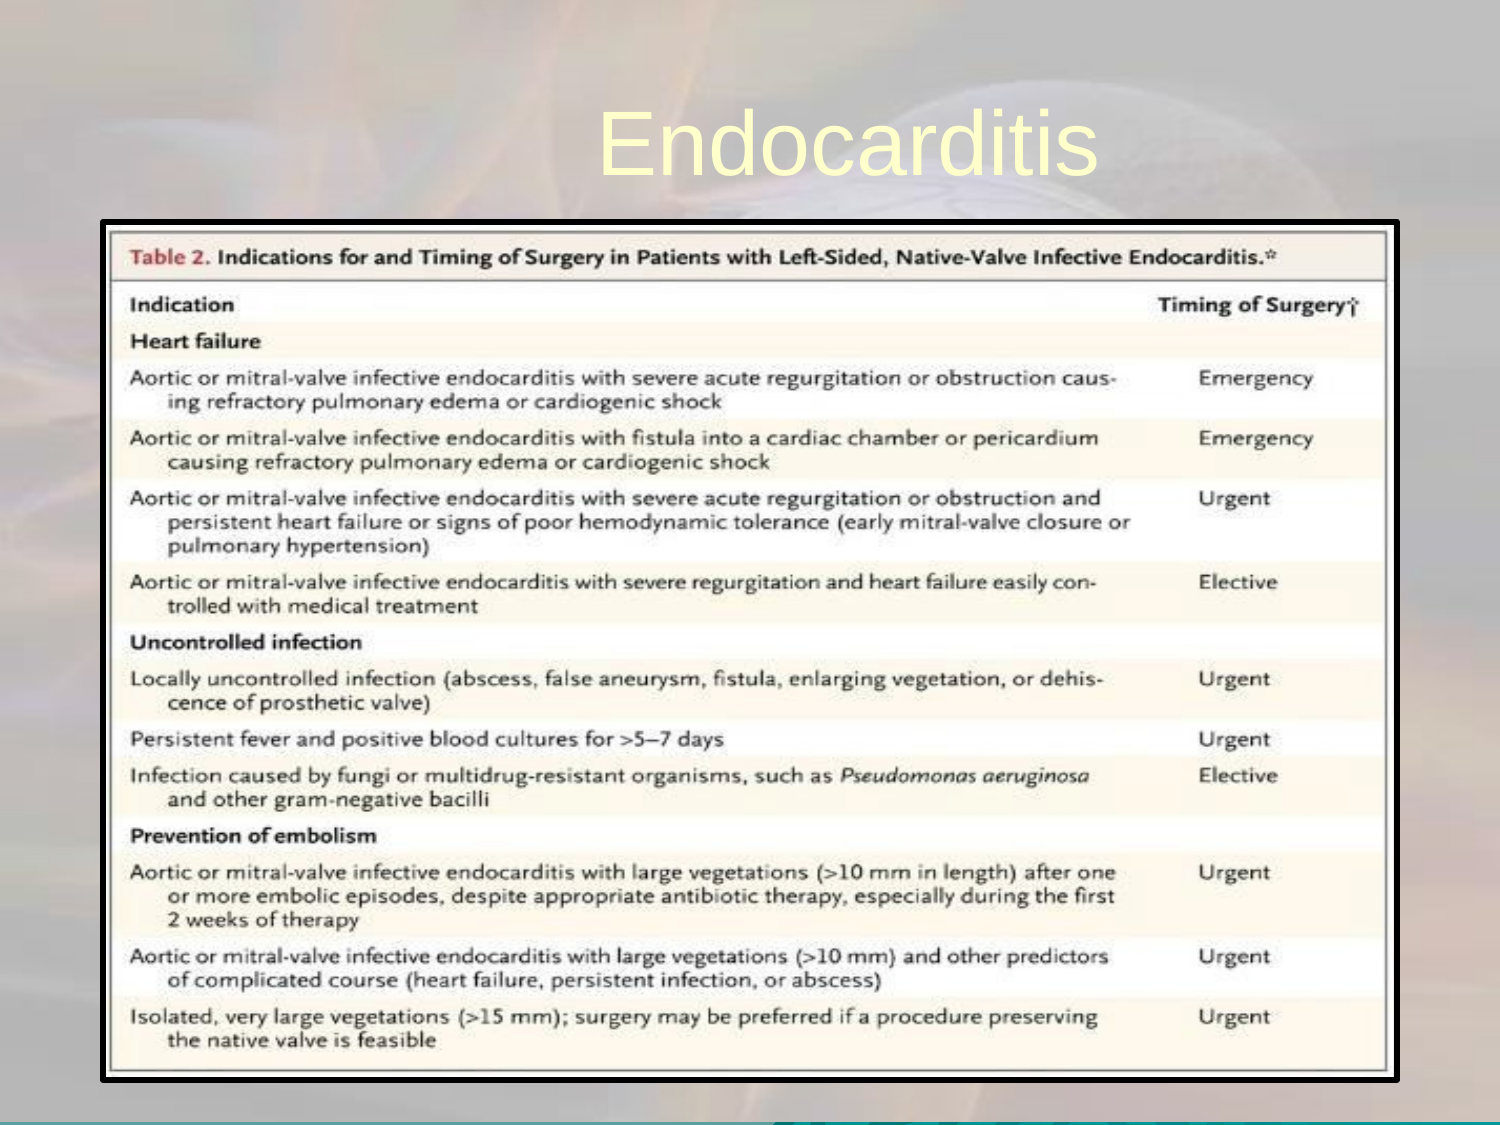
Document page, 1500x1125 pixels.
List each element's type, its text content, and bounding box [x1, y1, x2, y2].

text_box [0, 0, 1500, 1122]
title Endocarditis [74, 45, 1188, 234]
text_box [103, 221, 1397, 1080]
